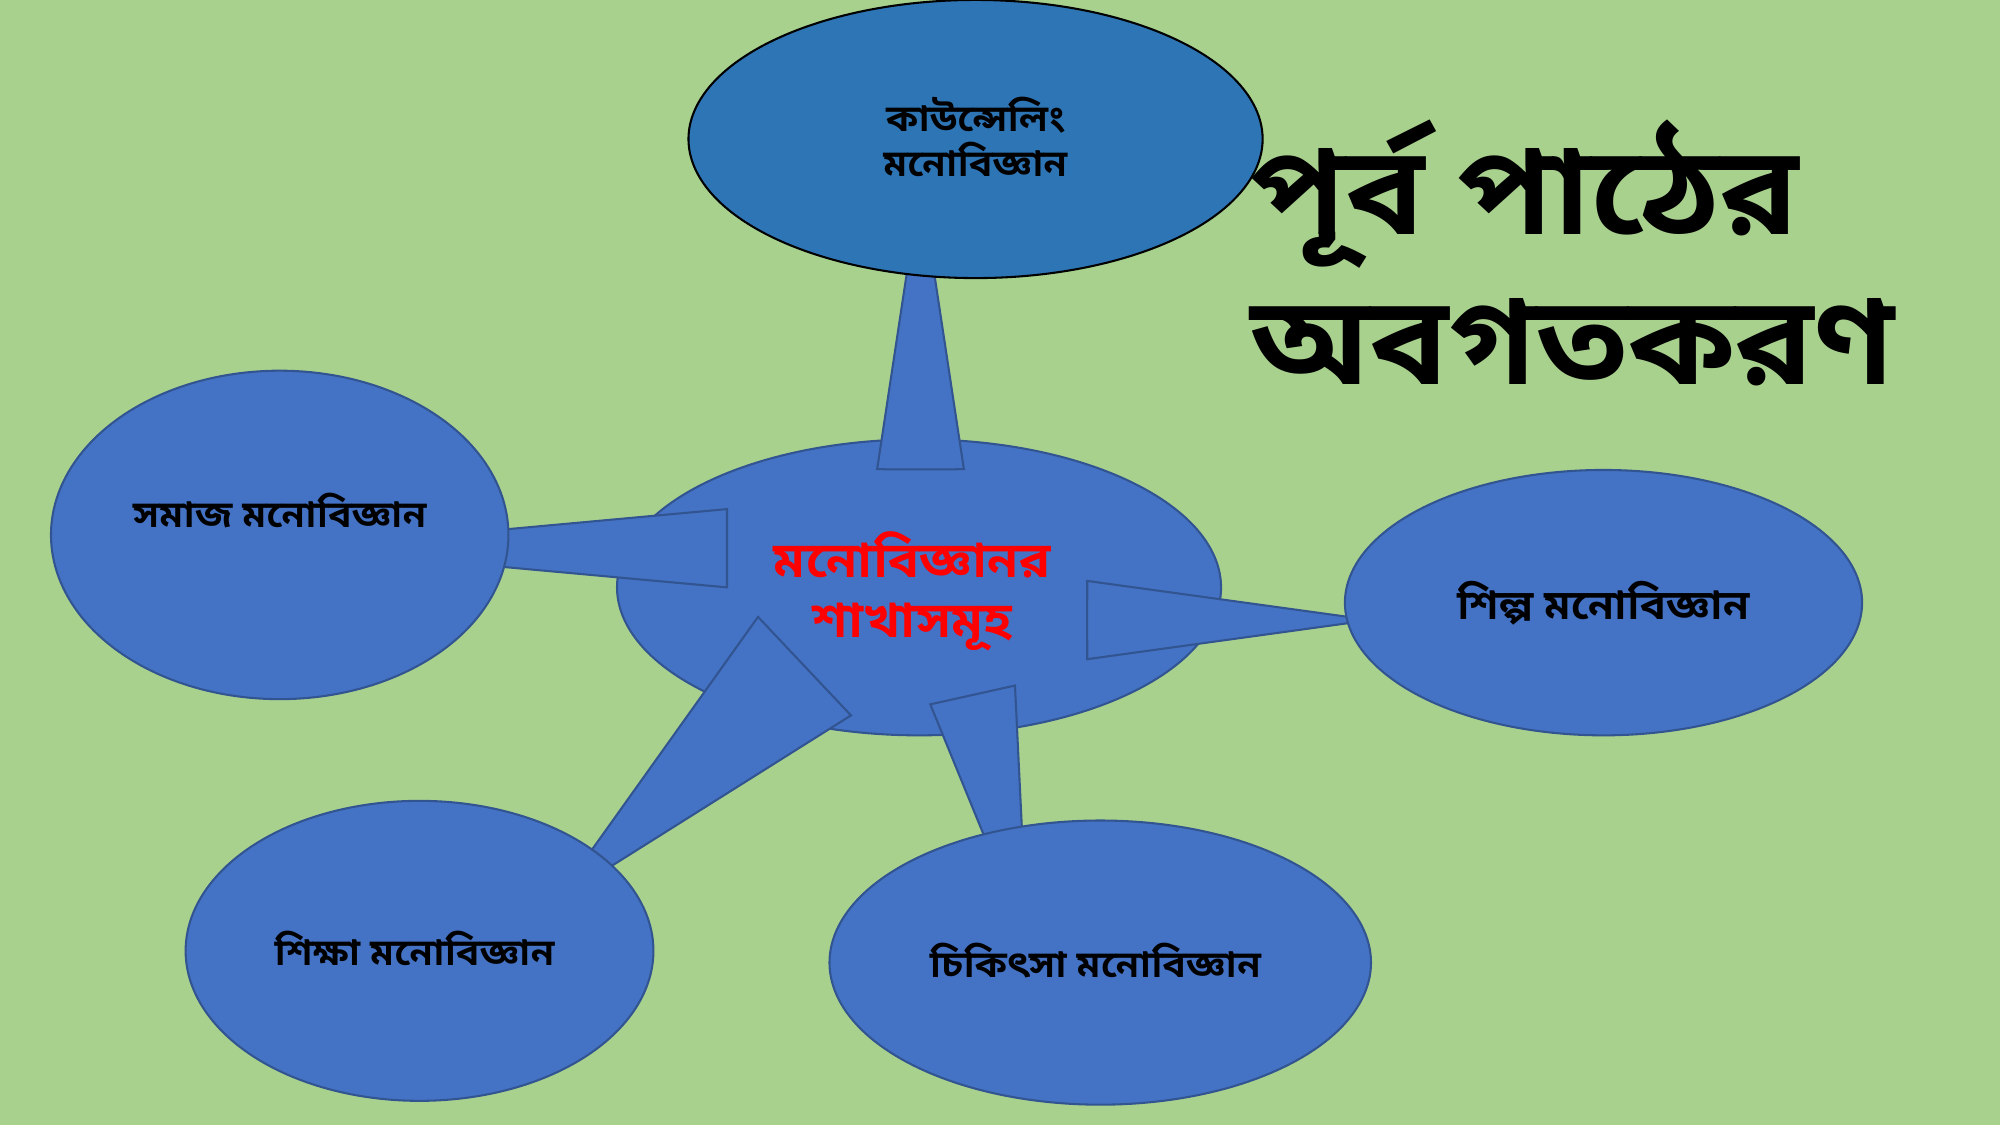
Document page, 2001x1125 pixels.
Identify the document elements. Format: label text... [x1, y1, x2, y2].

text_box [505, 507, 729, 589]
text_box [875, 275, 966, 471]
text_box শিল্প মনোবিজ্ঞান [1343, 468, 1864, 737]
text_box [1086, 579, 1347, 661]
text_box পূর্ব পাঠের অবগতকরণ [1235, 101, 2000, 417]
text_box মনোবিজ্ঞানর শাখাসমূহ [615, 439, 1223, 737]
text_box সমাজ মনোবিজ্ঞান [49, 369, 510, 701]
text_box [928, 684, 1023, 833]
text_box চিকিৎসা মনোবিজ্ঞান [828, 819, 1373, 1106]
text_box শিক্ষা মনোবিজ্ঞান [184, 799, 655, 1102]
text_box [592, 615, 853, 866]
text_box কাউন্সেলিং মনোবিজ্ঞান [687, 0, 1253, 280]
